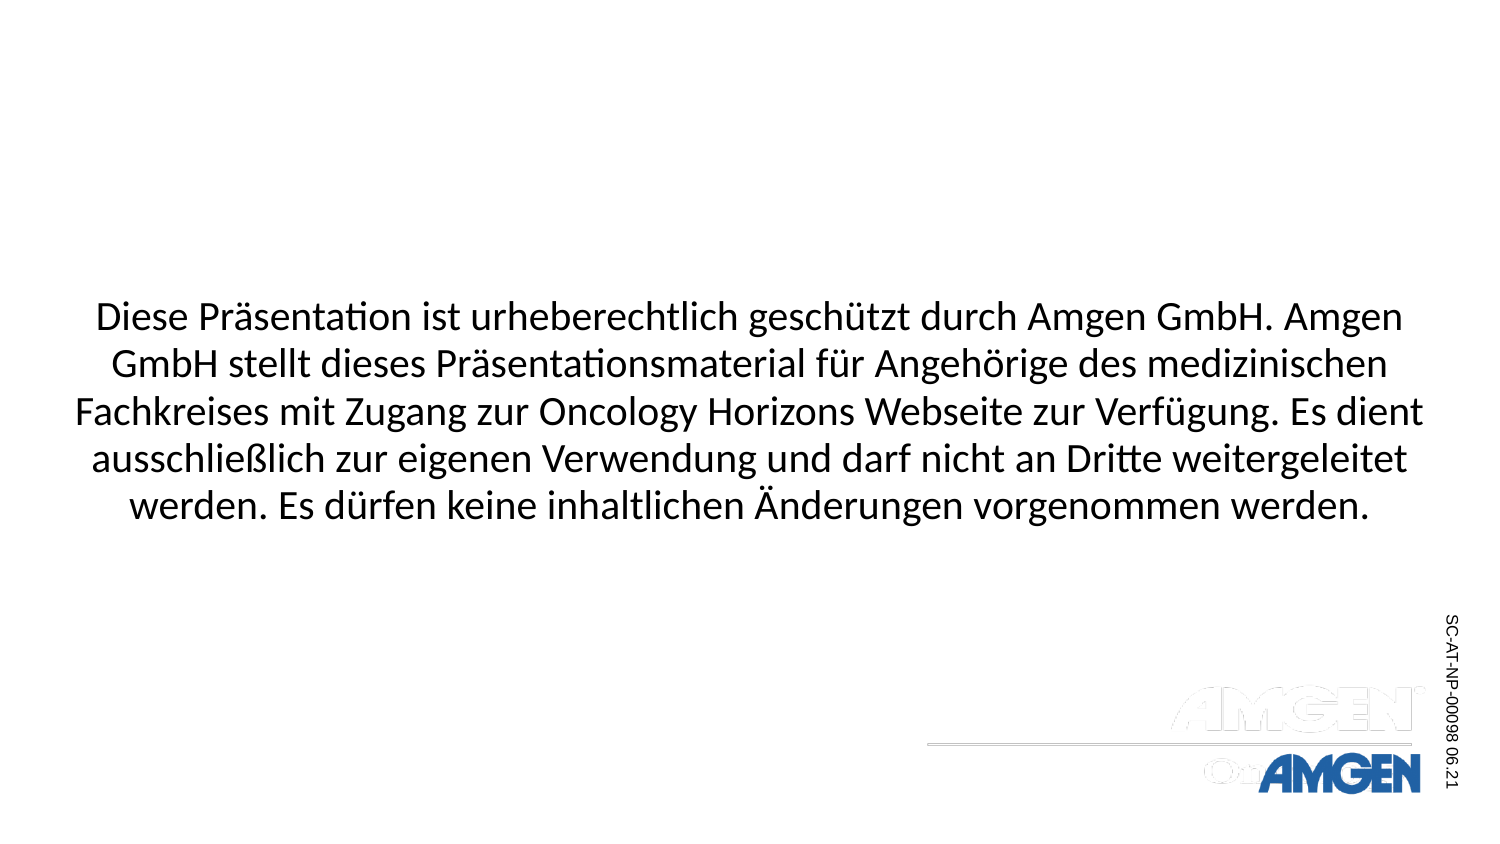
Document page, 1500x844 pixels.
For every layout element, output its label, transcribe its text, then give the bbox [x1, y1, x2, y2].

text_box SC-AT-NP-00098 06.21 [1435, 599, 1471, 804]
picture [1250, 684, 1428, 844]
list Diese Präsentation ist urheberechtlich geschützt durch Amgen GmbH. Amgen GmbH stellt dieses Präsentationsmaterial für Angehörige des medizinischen Fachkreises mit Zugang zur Oncology Horizons Webseite zur Verfügung. Es dient ausschließlich zur eigenen Verwendung und darf nicht an Dritte weitergeleitet werden. Es dürfen keine inhaltlichen Änderungen vorgenommen werden. [29, 288, 1471, 538]
